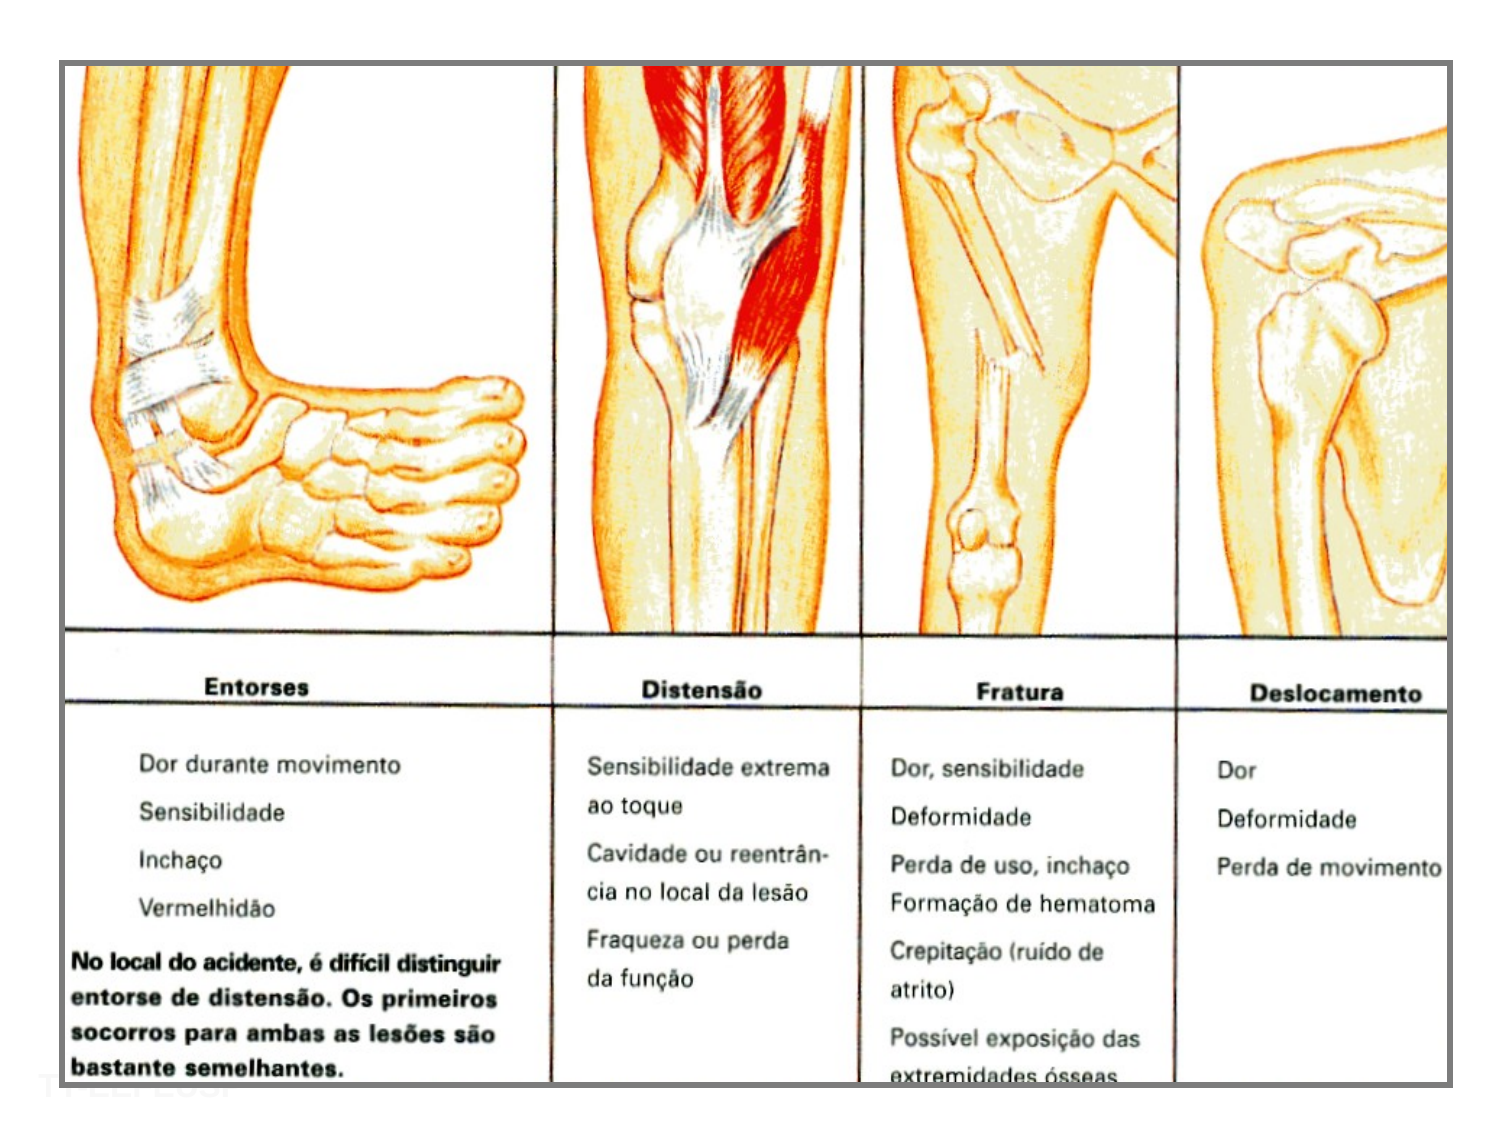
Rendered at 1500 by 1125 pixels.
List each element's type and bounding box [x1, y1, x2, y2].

picture [64, 66, 1447, 1083]
